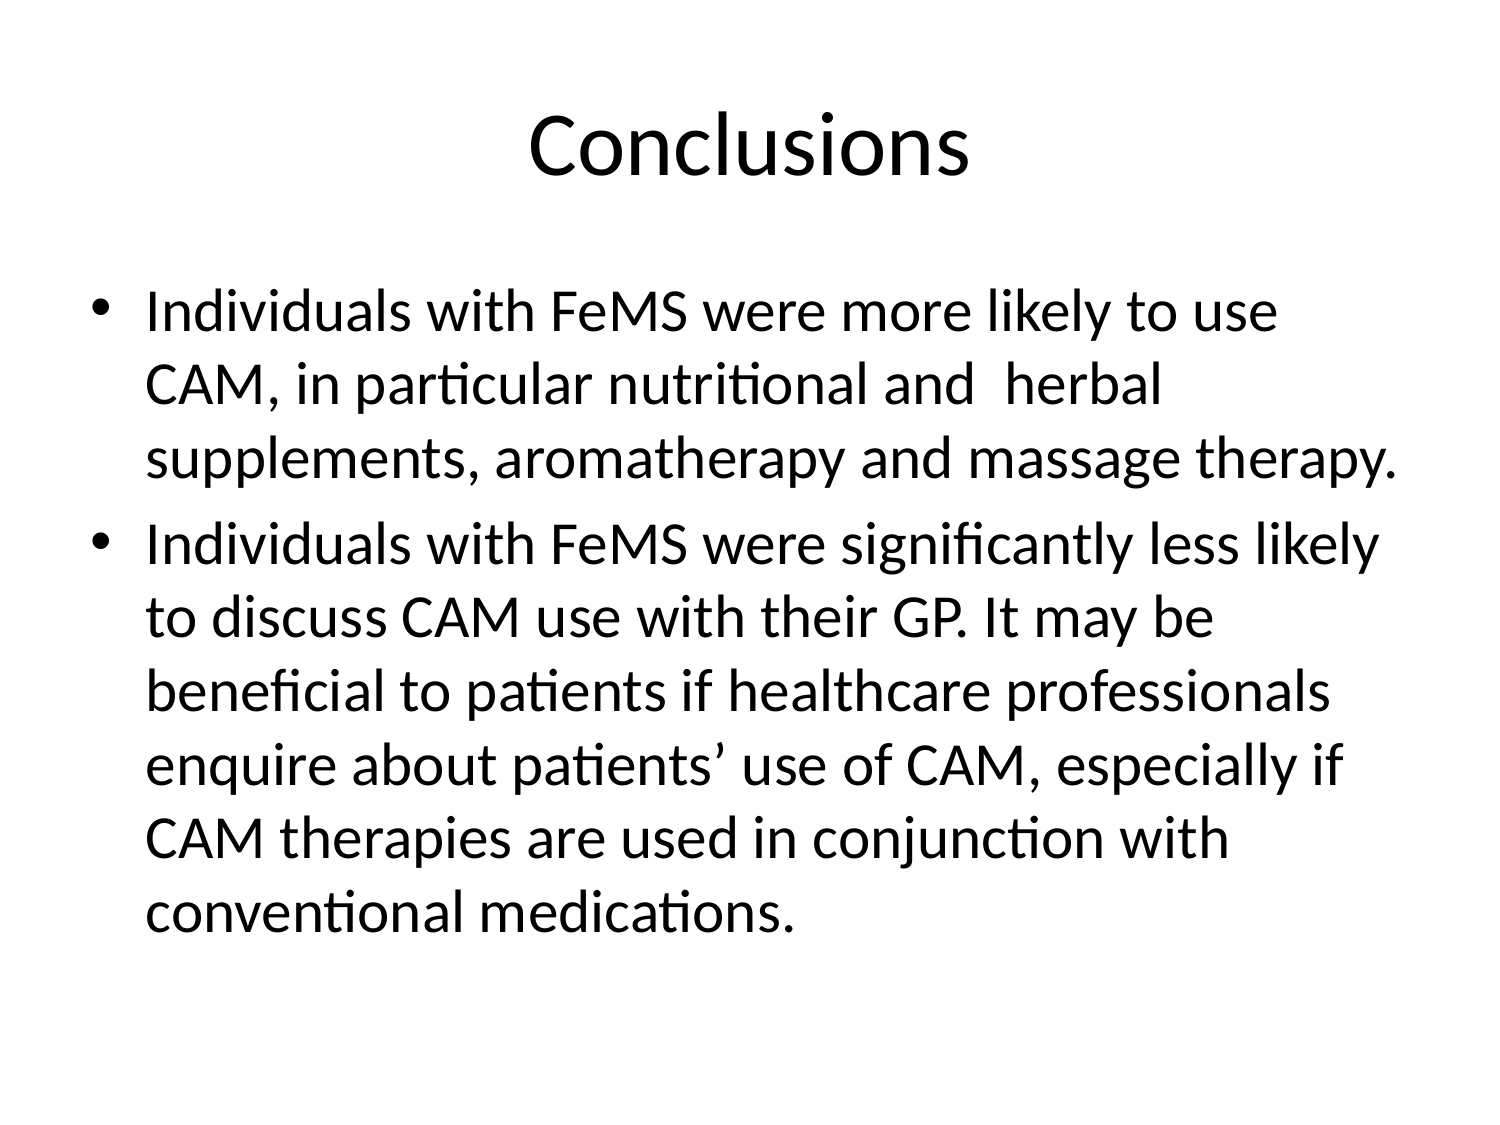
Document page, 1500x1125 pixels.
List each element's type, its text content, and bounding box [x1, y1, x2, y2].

title Conclusions [75, 45, 1425, 233]
list Individuals with FeMS were more likely to use CAM, in particular nutritional and herbal supplements, aromatherapy and massage therapy. Individuals with FeMS were significantly less likely to discuss CAM use with their GP. It may be beneficial to patients if healthcare professionals enquire about patients’ use of CAM, especially if CAM therapies are used in conjunction with conventional medications. [75, 262, 1425, 1005]
